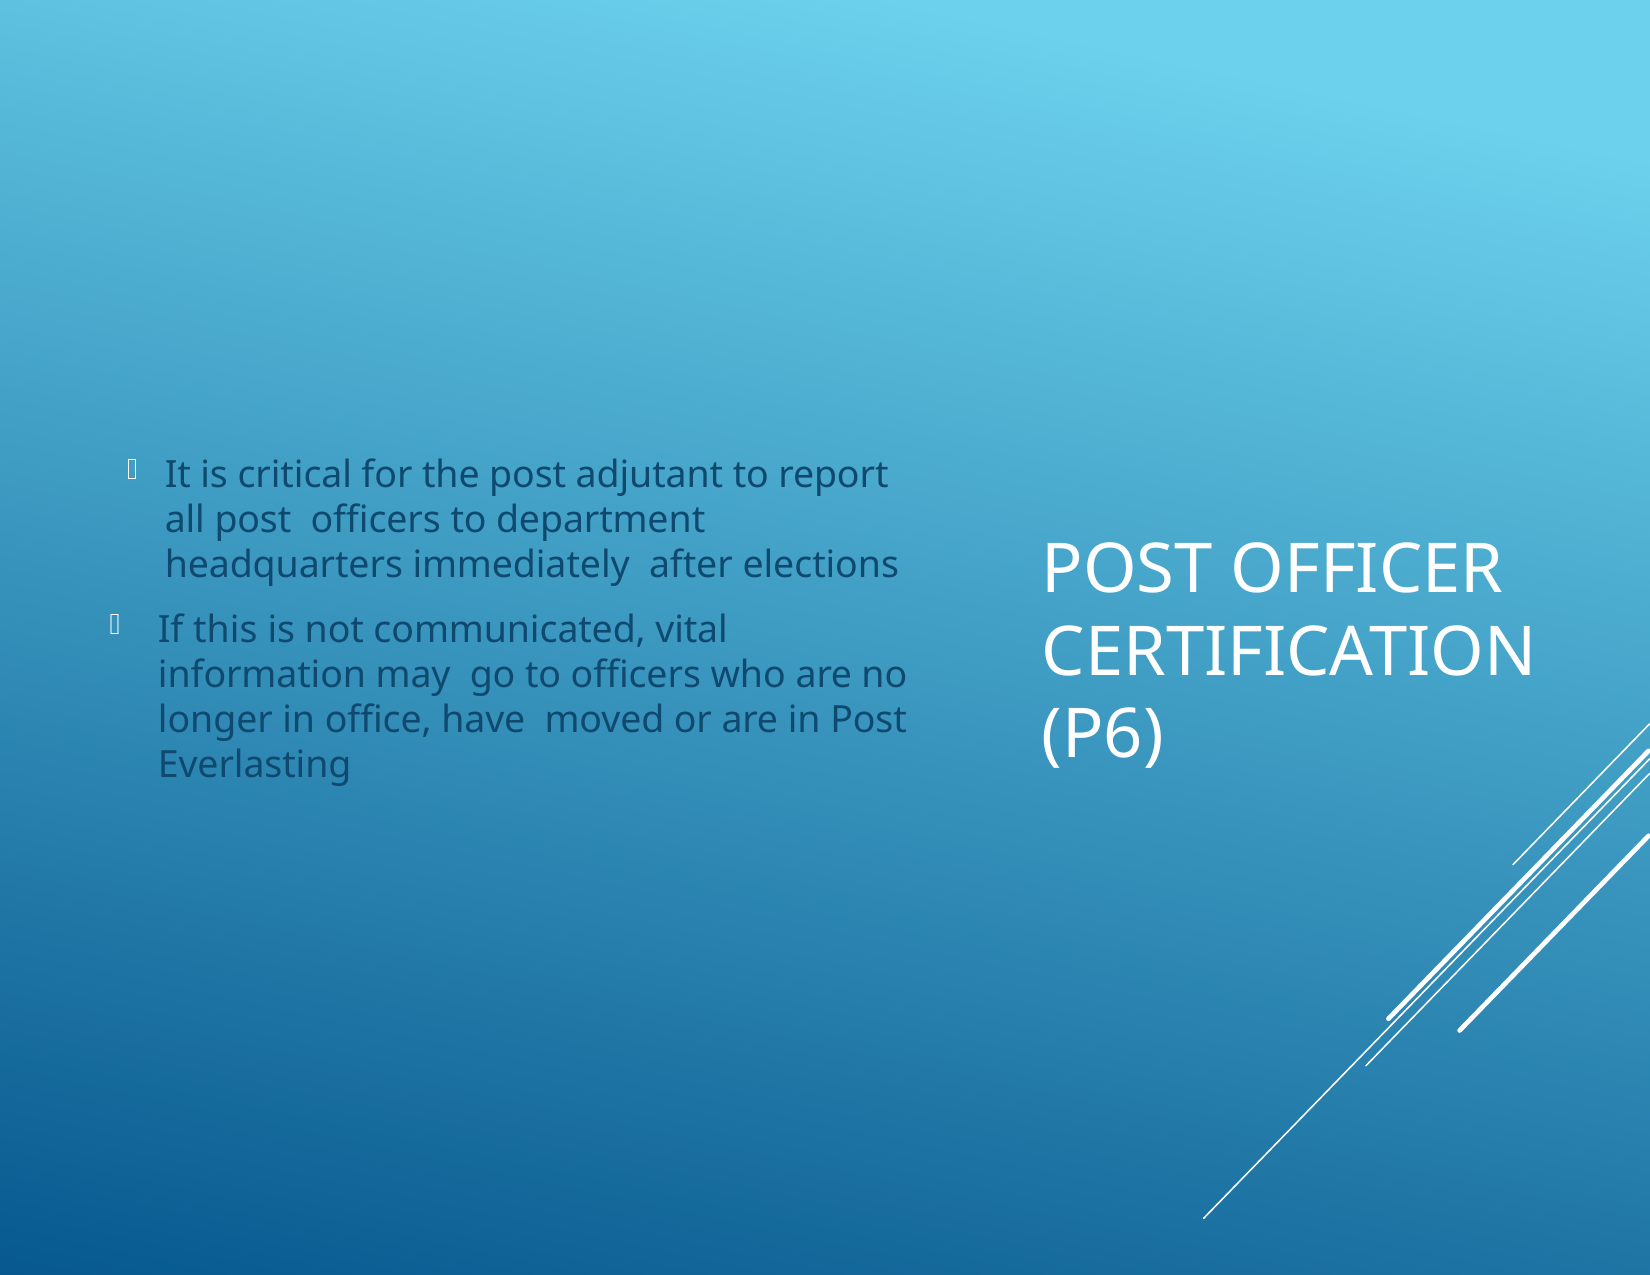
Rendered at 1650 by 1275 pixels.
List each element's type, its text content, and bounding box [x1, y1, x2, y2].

title Post Officer Certification (p6) [1024, 175, 1575, 779]
text_box It is critical for the post adjutant to report all post officers to department headquarters immediately after elections If this is not communicated, vital information may go to officers who are no longer in office, have moved or are in Post Everlasting [92, 174, 940, 1060]
